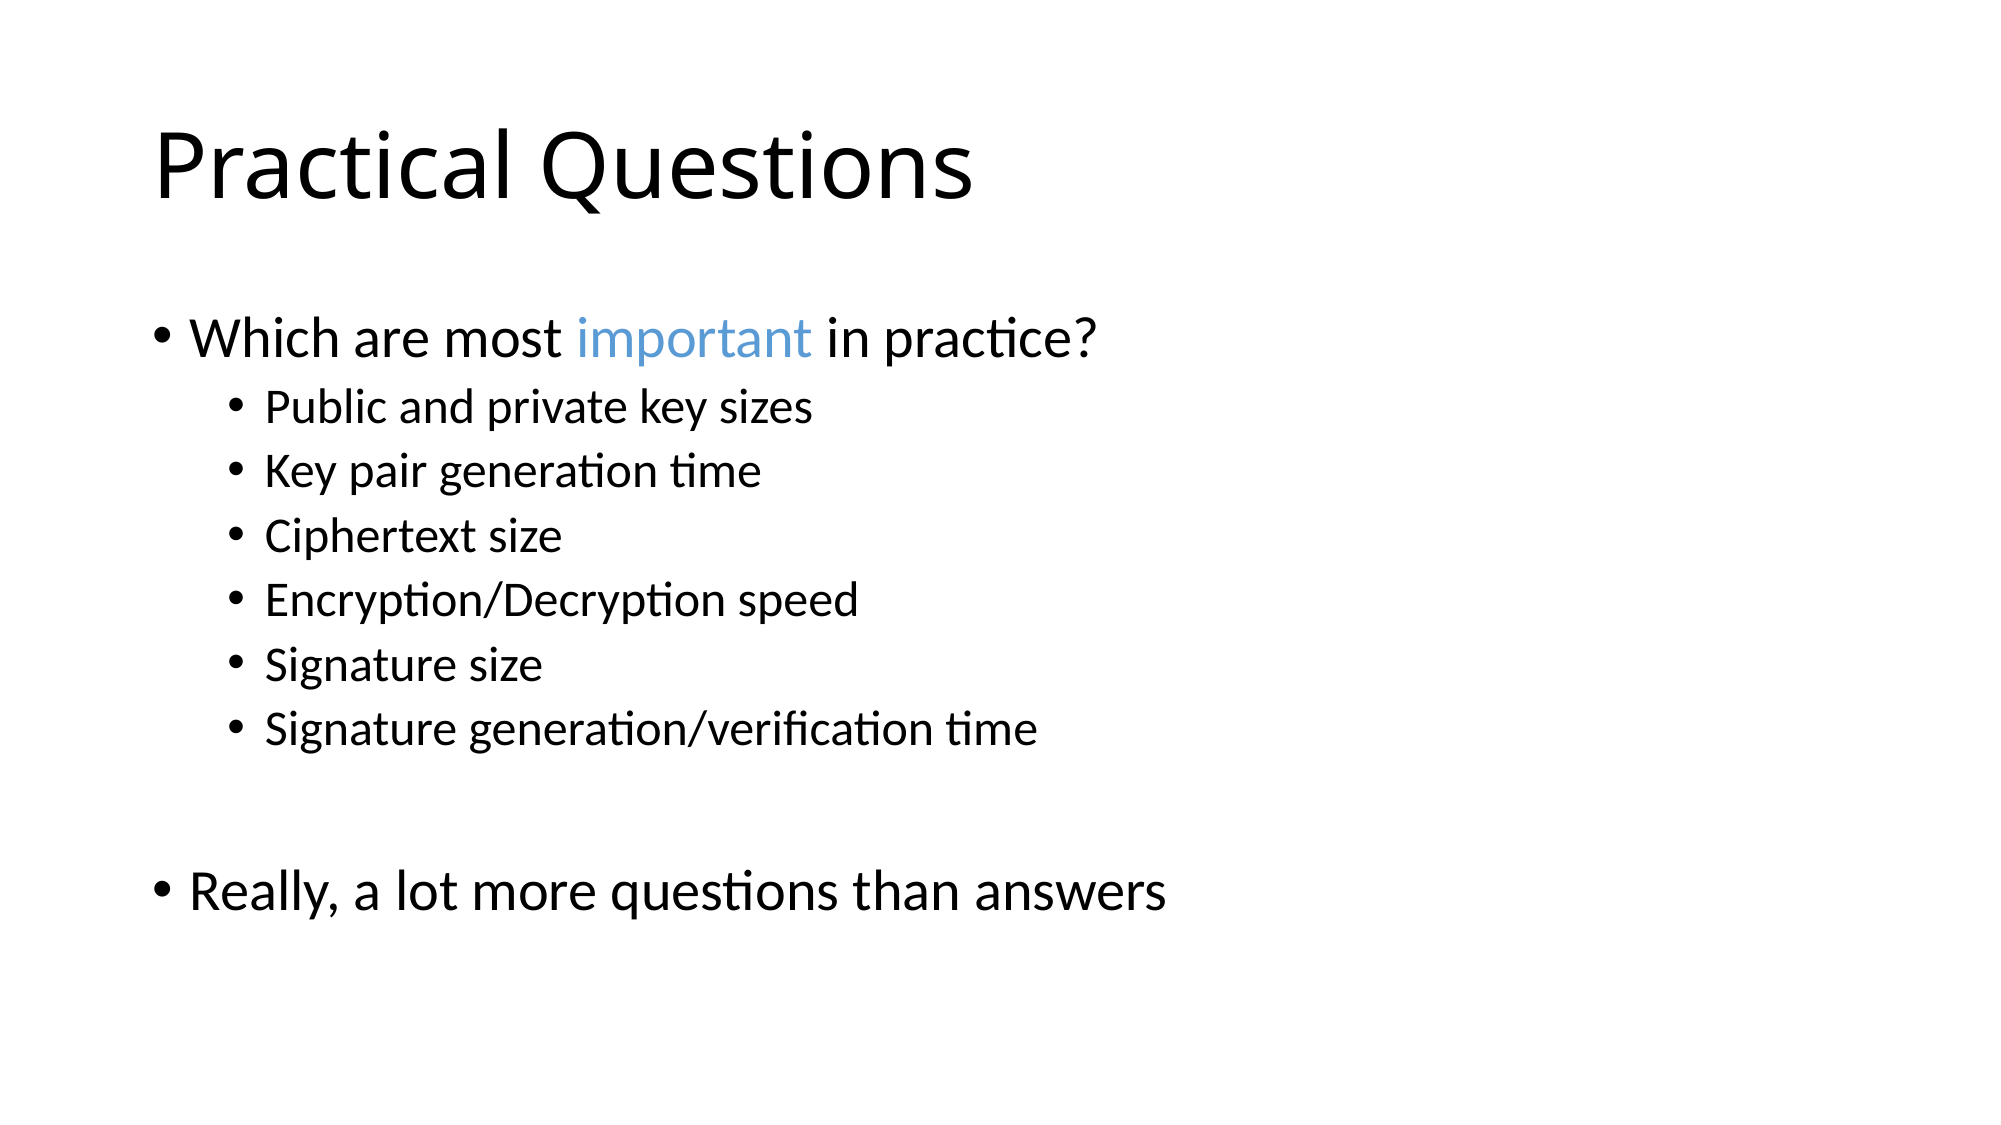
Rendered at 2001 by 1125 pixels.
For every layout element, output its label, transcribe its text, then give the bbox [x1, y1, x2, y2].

title Practical Questions [137, 59, 1863, 278]
list Which are most important in practice? Public and private key sizes Key pair generation time Ciphertext size Encryption/Decryption speed Signature size Signature generation/verification time Really, a lot more questions than answers [137, 299, 1863, 1014]
